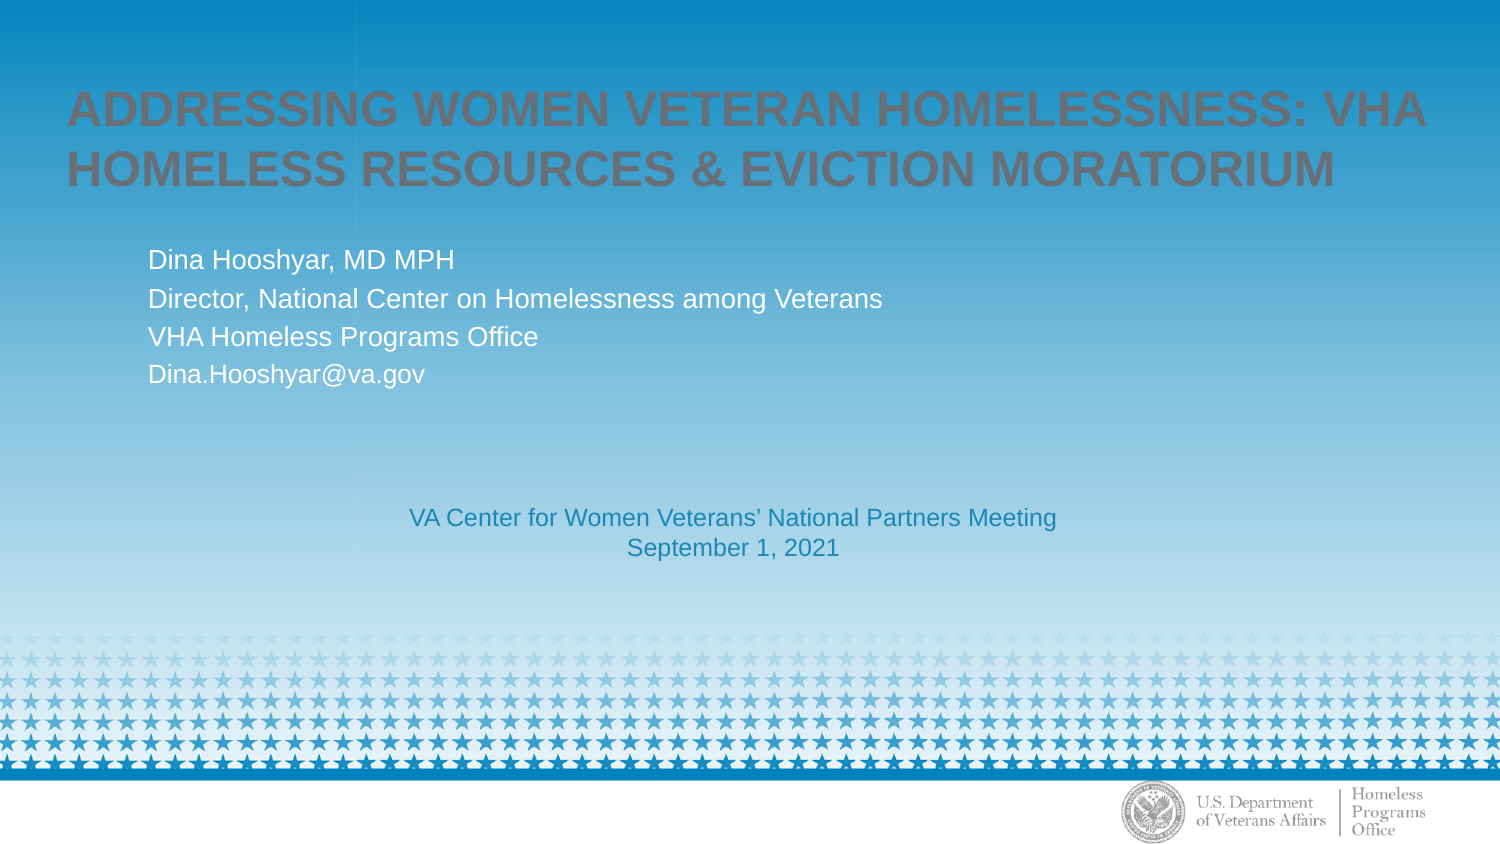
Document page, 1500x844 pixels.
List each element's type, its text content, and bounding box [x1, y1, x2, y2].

text_box VA Center for Women Veterans’ National Partners Meeting September 1, 2021 [386, 494, 1081, 569]
picture [0, 781, 1500, 844]
title Addressing Women Veteran Homelessness: VHA Homeless Resources & Eviction Moratorium [51, 68, 1460, 227]
text_box Dina Hooshyar, MD MPH Director, National Center on Homelessness among Veterans VHA Homeless Programs Office Dina.Hooshyar@va.gov [136, 236, 1156, 395]
picture [0, 31, 1500, 768]
